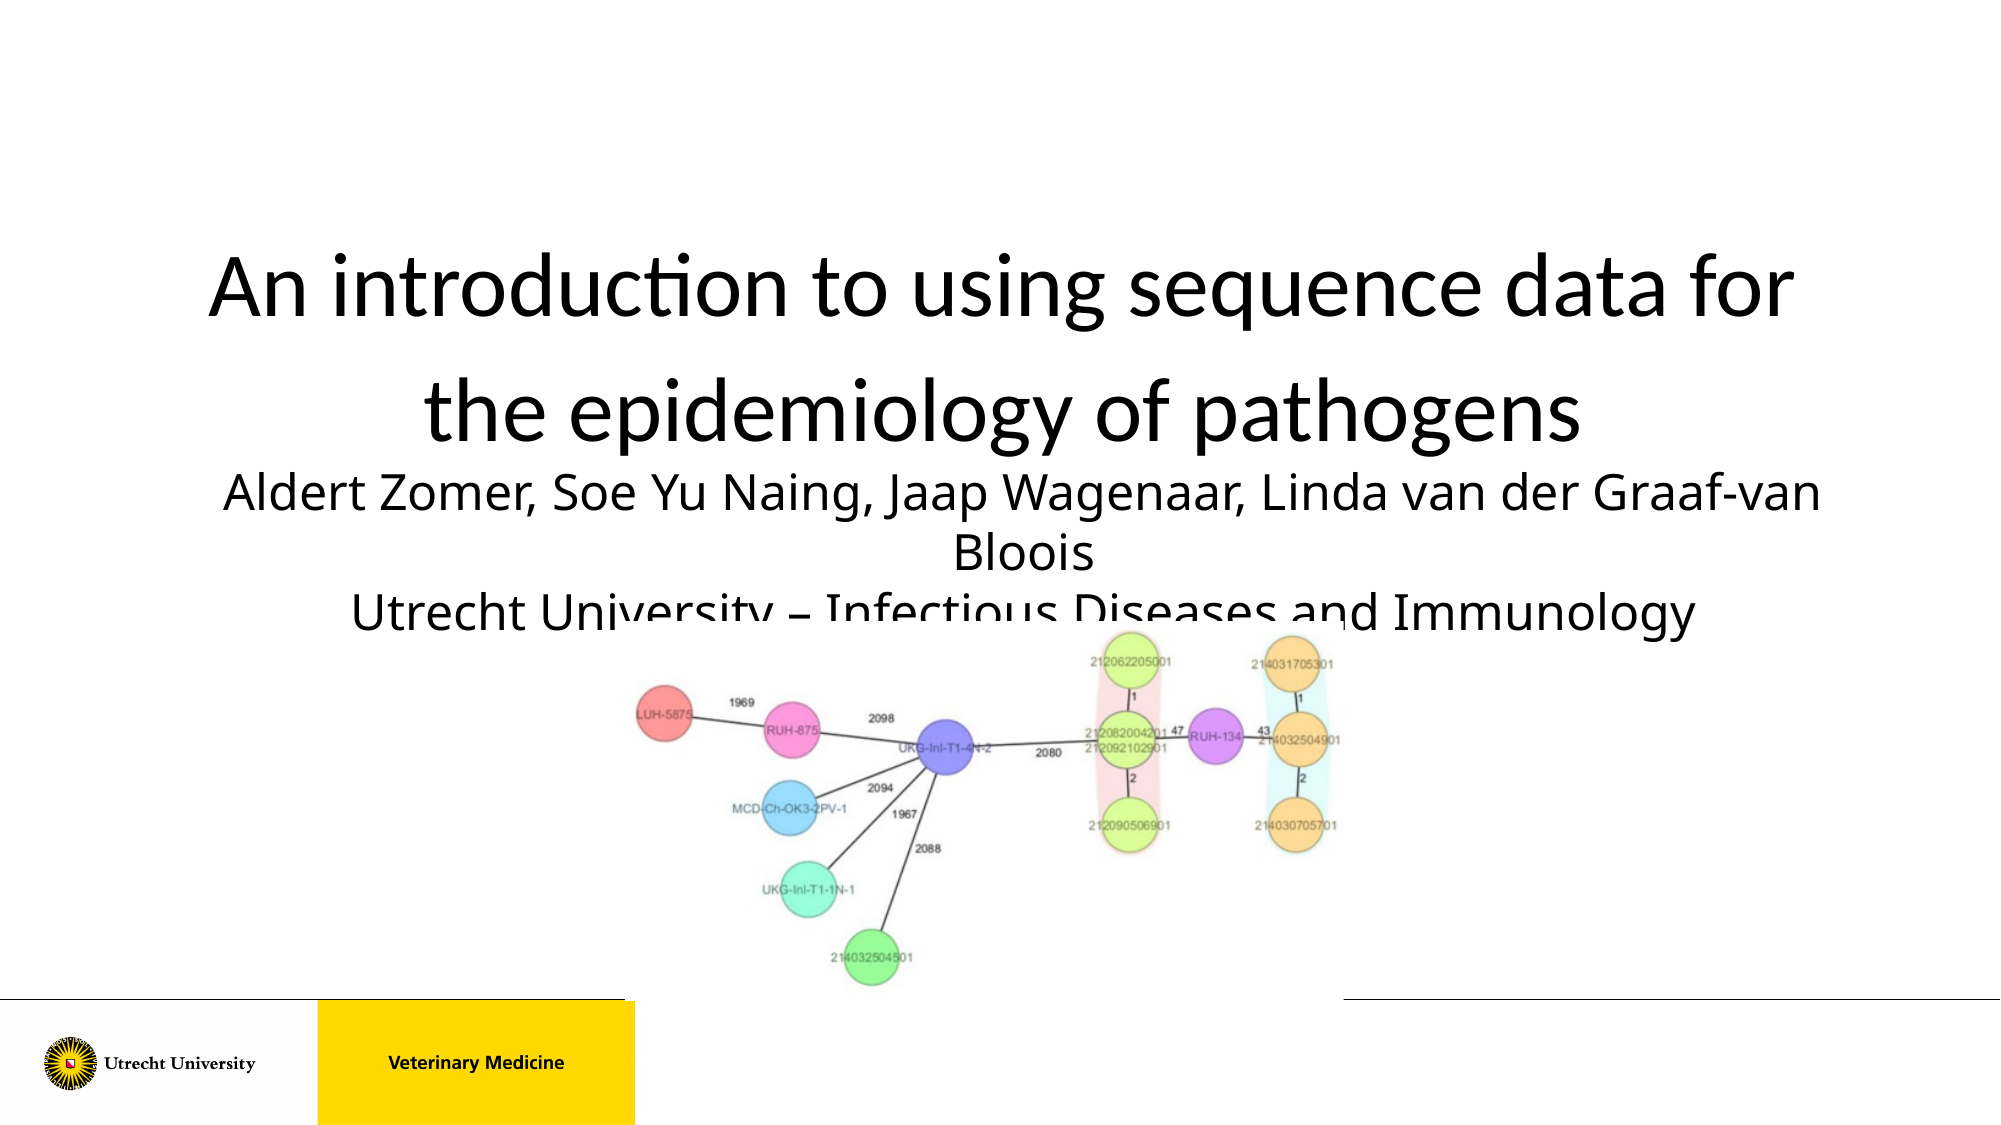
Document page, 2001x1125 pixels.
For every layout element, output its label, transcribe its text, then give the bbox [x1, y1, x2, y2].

title An introduction to using sequence data for the epidemiology of pathogens [175, 182, 1832, 453]
text_box Aldert Zomer, Soe Yu Naing, Jaap Wagenaar, Linda van der Graaf-van Bloois Utrecht University – Infectious Diseases and Immunology [137, 453, 1910, 648]
picture [0, 620, 1344, 1125]
text_box [624, 504, 1375, 571]
